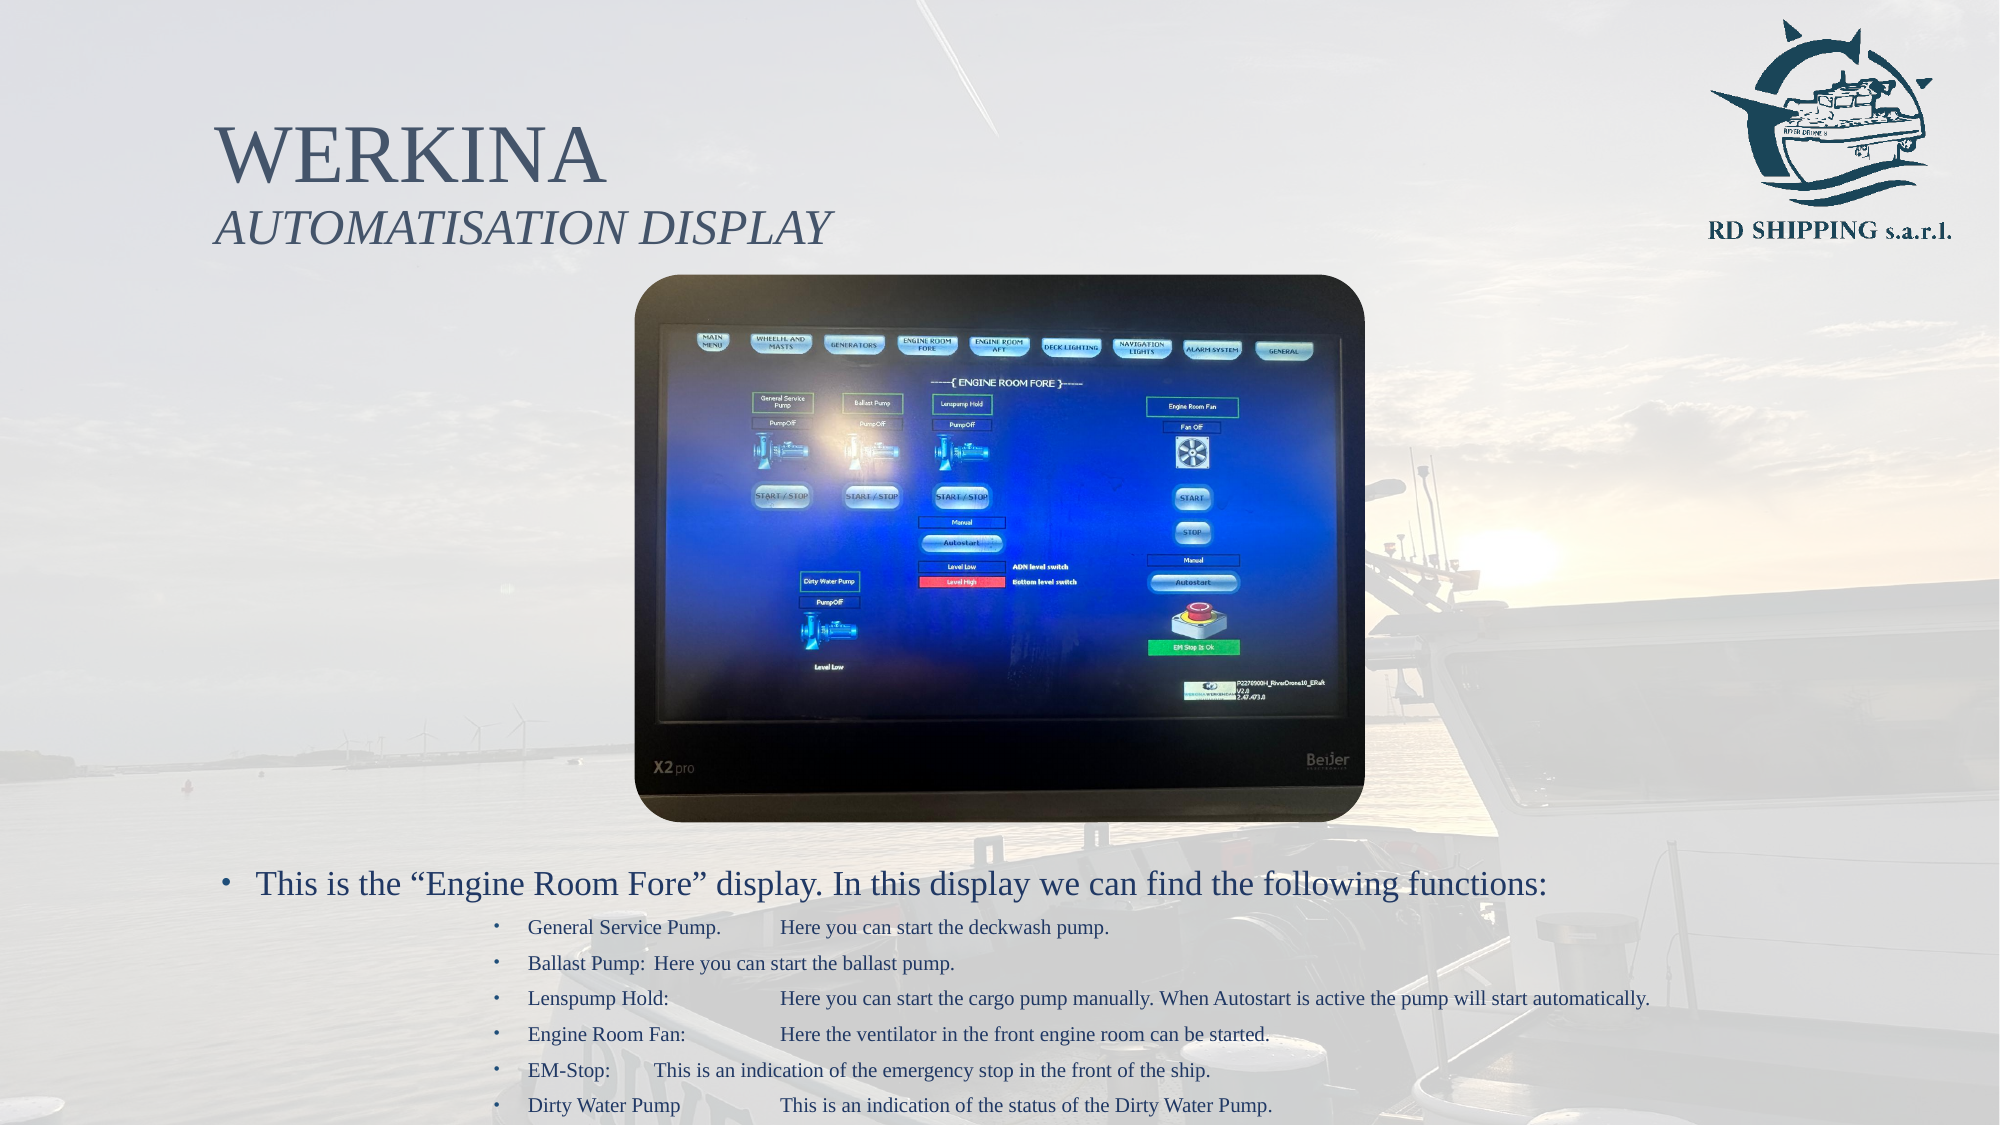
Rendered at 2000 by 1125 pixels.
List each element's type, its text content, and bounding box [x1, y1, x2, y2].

list This is the “Engine Room Fore” display. In this display we can find the following functions: General Service Pump. Here you can start the deckwash pump. Ballast Pump: Here you can start the ballast pump. Lenspump Hold: Here you can start the cargo pump manually. When Autostart is active the pump will start automatically. Engine Room Fan: Here the ventilator in the front engine room can be started. EM-Stop: This is an indication of the emergency stop in the front of the ship. Dirty Water Pump This is an indication of the status of the Dirty Water Pump. [199, 857, 1827, 1125]
picture [634, 274, 1366, 823]
picture [1708, 18, 1952, 240]
title WERKINA automatisation display [199, 45, 1800, 263]
